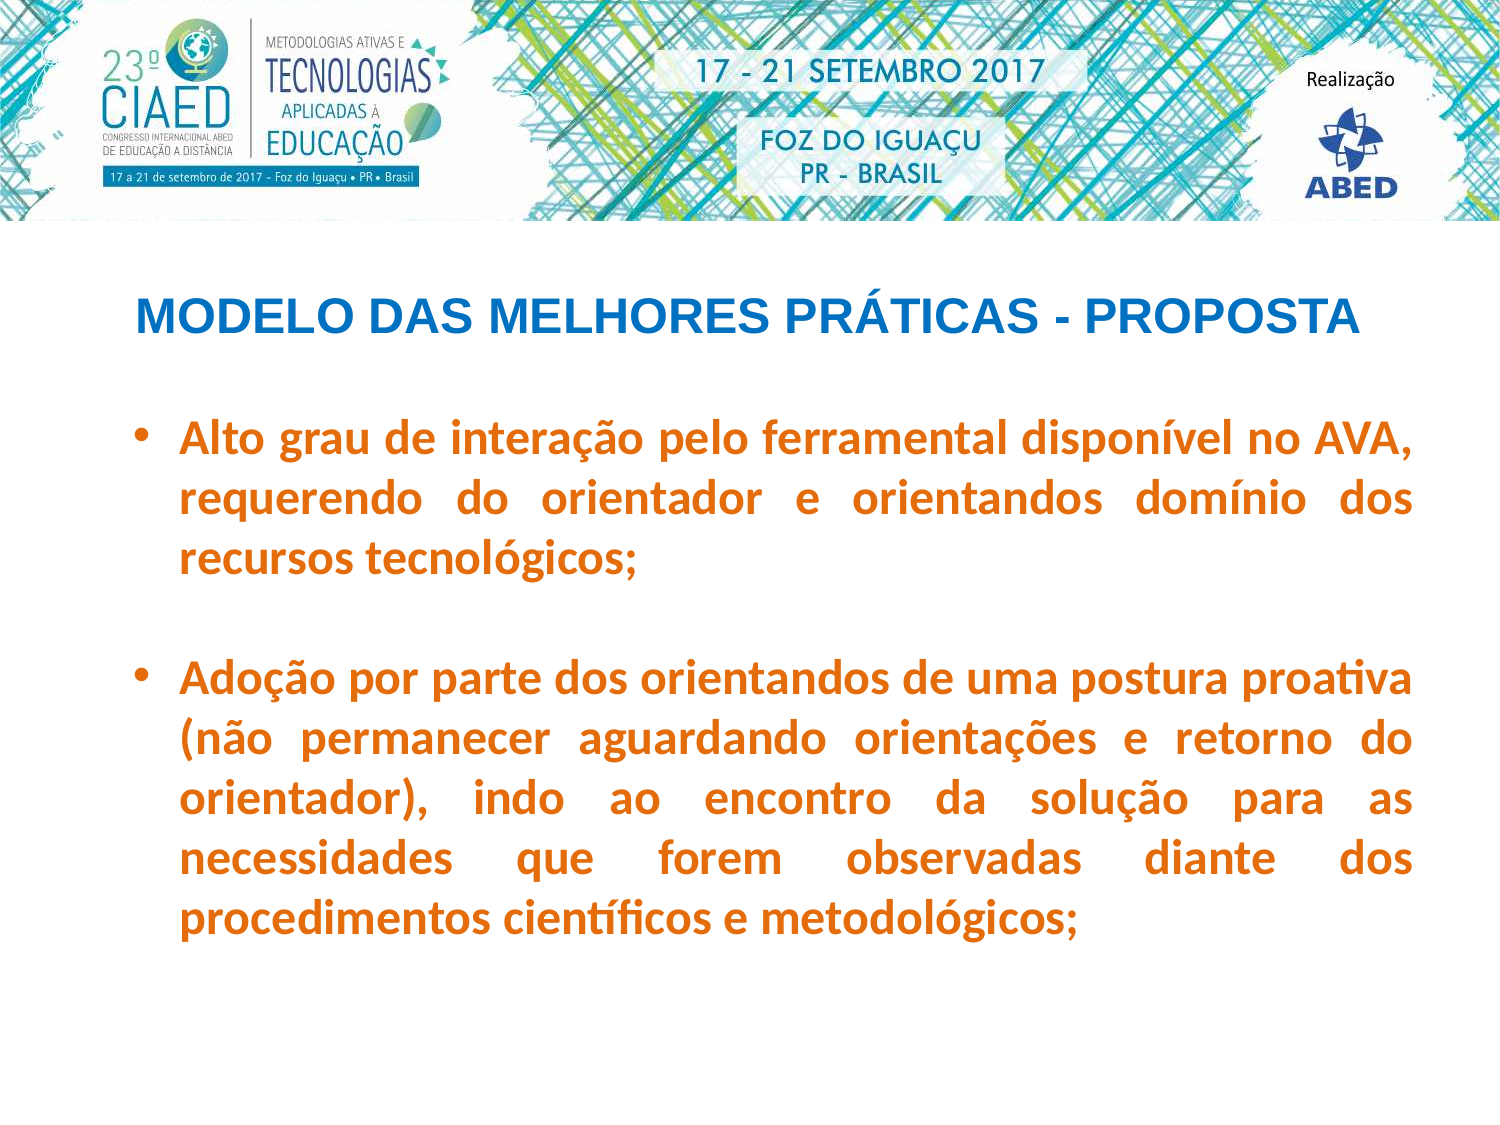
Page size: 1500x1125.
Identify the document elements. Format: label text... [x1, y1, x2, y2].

picture [0, 0, 1500, 222]
text_box Alto grau de interação pelo ferramental disponível no AVA, requerendo do orientador e orientandos domínio dos recursos tecnológicos; Adoção por parte dos orientandos de uma postura proativa (não permanecer aguardando orientações e retorno do orientador), indo ao encontro da solução para as necessidades que forem observadas diante dos procedimentos científicos e metodológicos; [118, 352, 1430, 952]
text_box MODELO DAS MELHORES PRÁTICAS - PROPOSTA [120, 276, 1500, 352]
